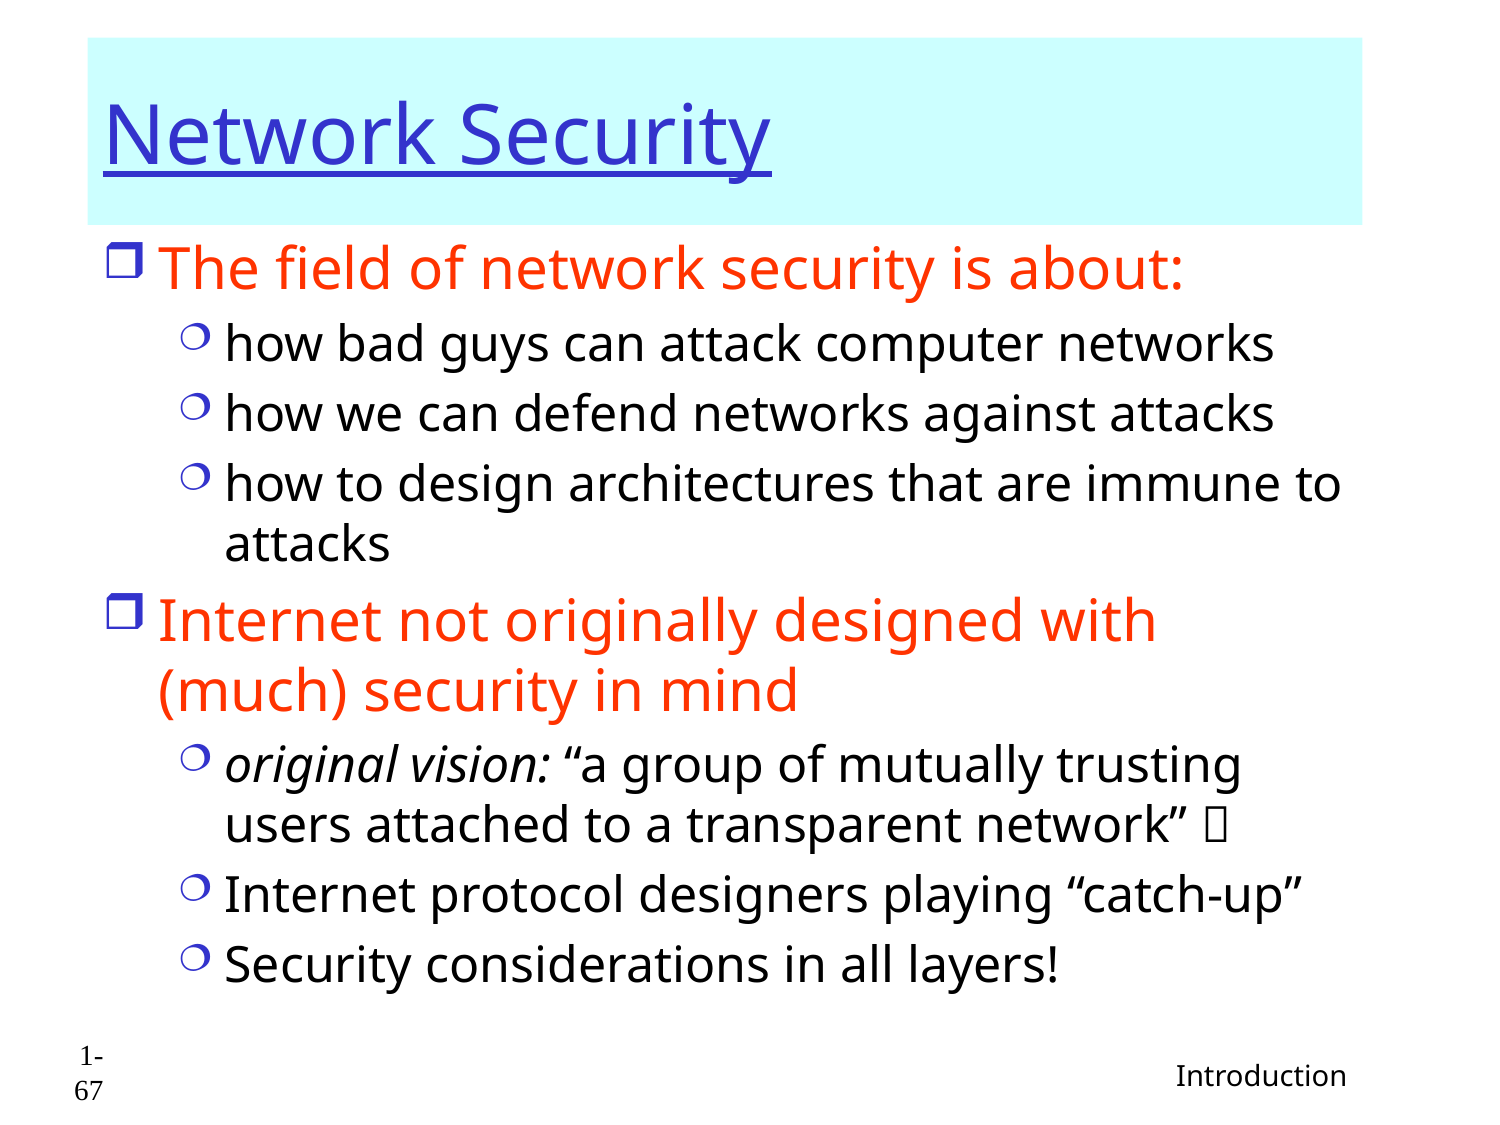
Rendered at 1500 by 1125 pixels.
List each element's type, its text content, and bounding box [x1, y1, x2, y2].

title Network Security [87, 37, 1363, 223]
slide_number 1-67 [45, 1028, 119, 1094]
footer Introduction [887, 1064, 1363, 1125]
list The field of network security is about: how bad guys can attack computer networks how we can defend networks against attacks how to design architectures that are immune to attacks Internet not originally designed with (much) security in mind original vision: “a group of mutually trusting users attached to a transparent network”  Internet protocol designers playing “catch-up” Security considerations in all layers! [87, 223, 1363, 1064]
